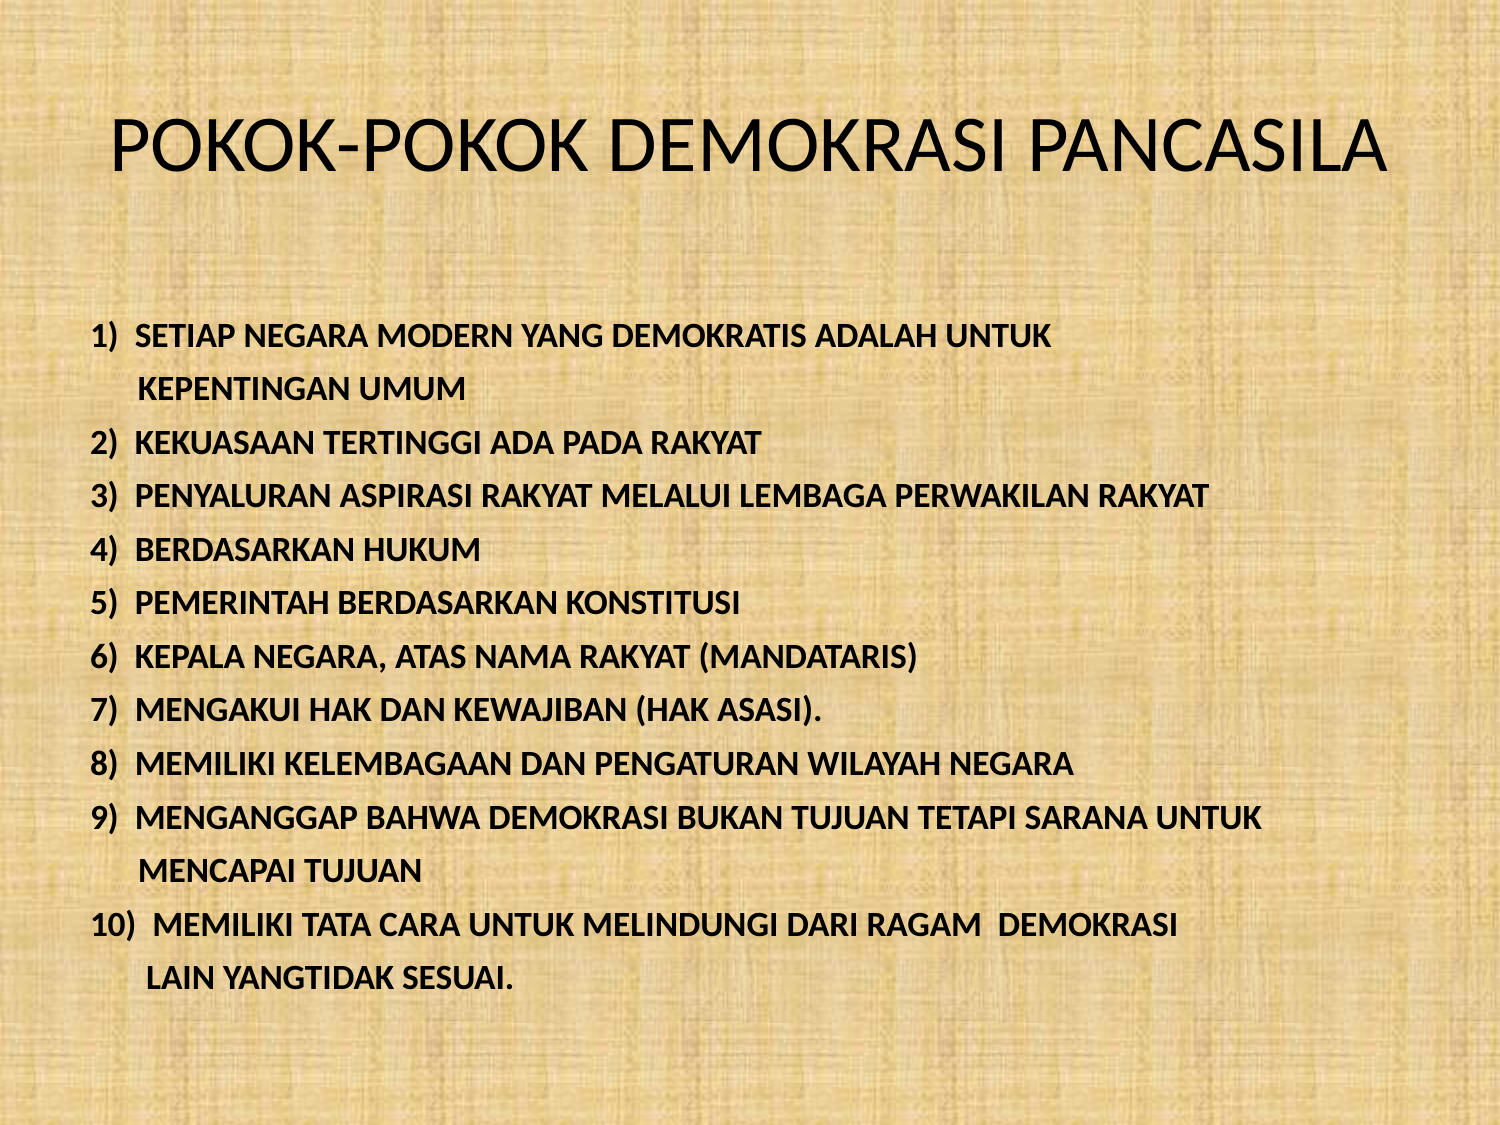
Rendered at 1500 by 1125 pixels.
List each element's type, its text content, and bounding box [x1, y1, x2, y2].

picture [0, 0, 1500, 1125]
title POKOK-POKOK DEMOKRASI PANCASILA [75, 45, 1425, 233]
list 1) SETIAP NEGARA MODERN YANG DEMOKRATIS ADALAH UNTUK KEPENTINGAN UMUM 2) KEKUASAAN TERTINGGI ADA PADA RAKYAT 3) PENYALURAN ASPIRASI RAKYAT MELALUI LEMBAGA PERWAKILAN RAKYAT 4) BERDASARKAN HUKUM 5) PEMERINTAH BERDASARKAN KONSTITUSI 6) KEPALA NEGARA, ATAS NAMA RAKYAT (MANDATARIS) 7) MENGAKUI HAK DAN KEWAJIBAN (HAK ASASI). 8) MEMILIKI KELEMBAGAAN DAN PENGATURAN WILAYAH NEGARA 9) MENGANGGAP BAHWA DEMOKRASI BUKAN TUJUAN TETAPI SARANA UNTUK MENCAPAI TUJUAN 10) MEMILIKI TATA CARA UNTUK MELINDUNGI DARI RAGAM DEMOKRASI LAIN YANGTIDAK SESUAI. [75, 299, 1425, 1005]
